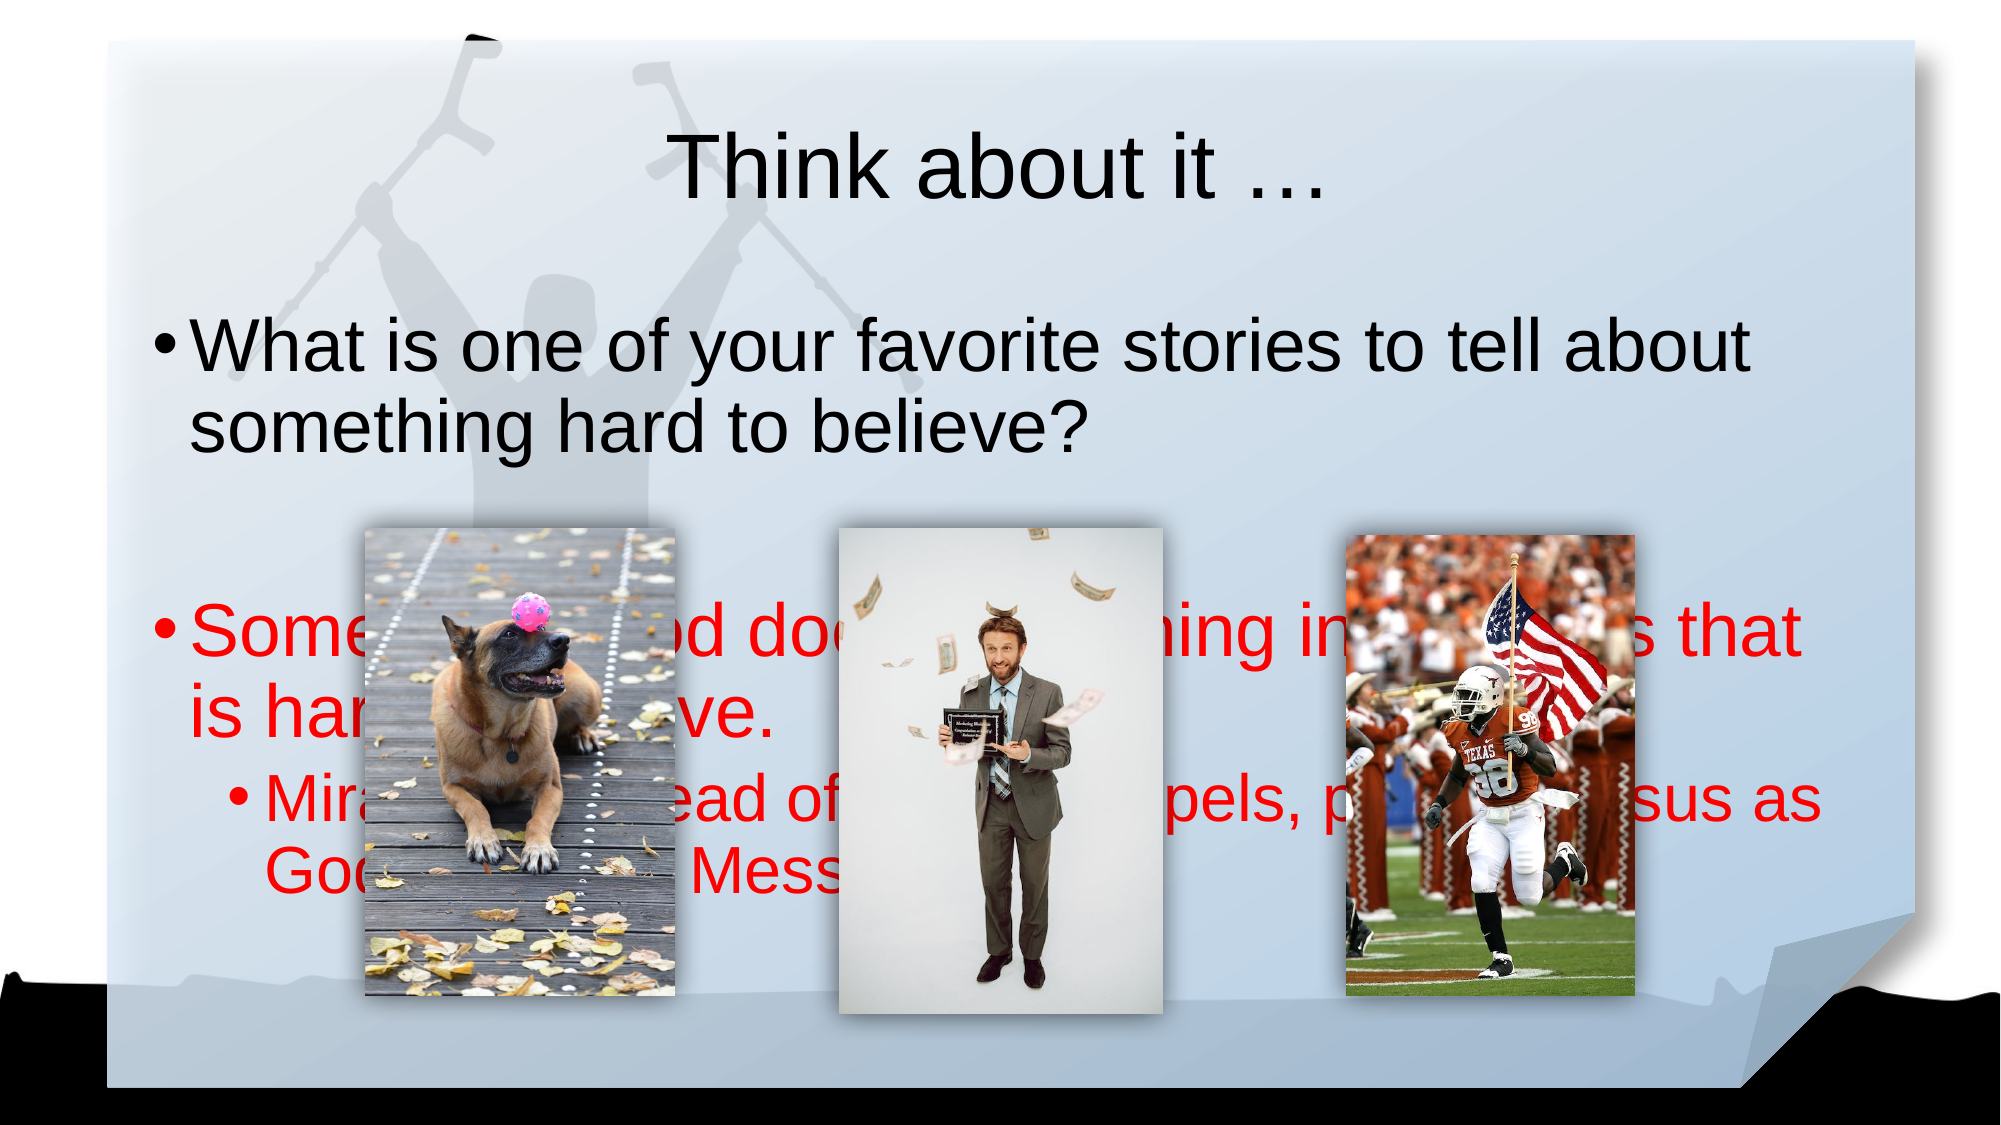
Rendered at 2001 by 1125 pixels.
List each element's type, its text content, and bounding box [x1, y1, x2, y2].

title Think about it … [137, 59, 1863, 278]
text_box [365, 528, 1635, 1014]
list What is one of your favorite stories to tell about something hard to believe? Sometimes God does something in our lives that is hard to believe. Miracles we read of in the Gospels, point to Jesus as God’s chosen Messiah. [137, 299, 1863, 1014]
picture [0, 0, 2001, 1125]
